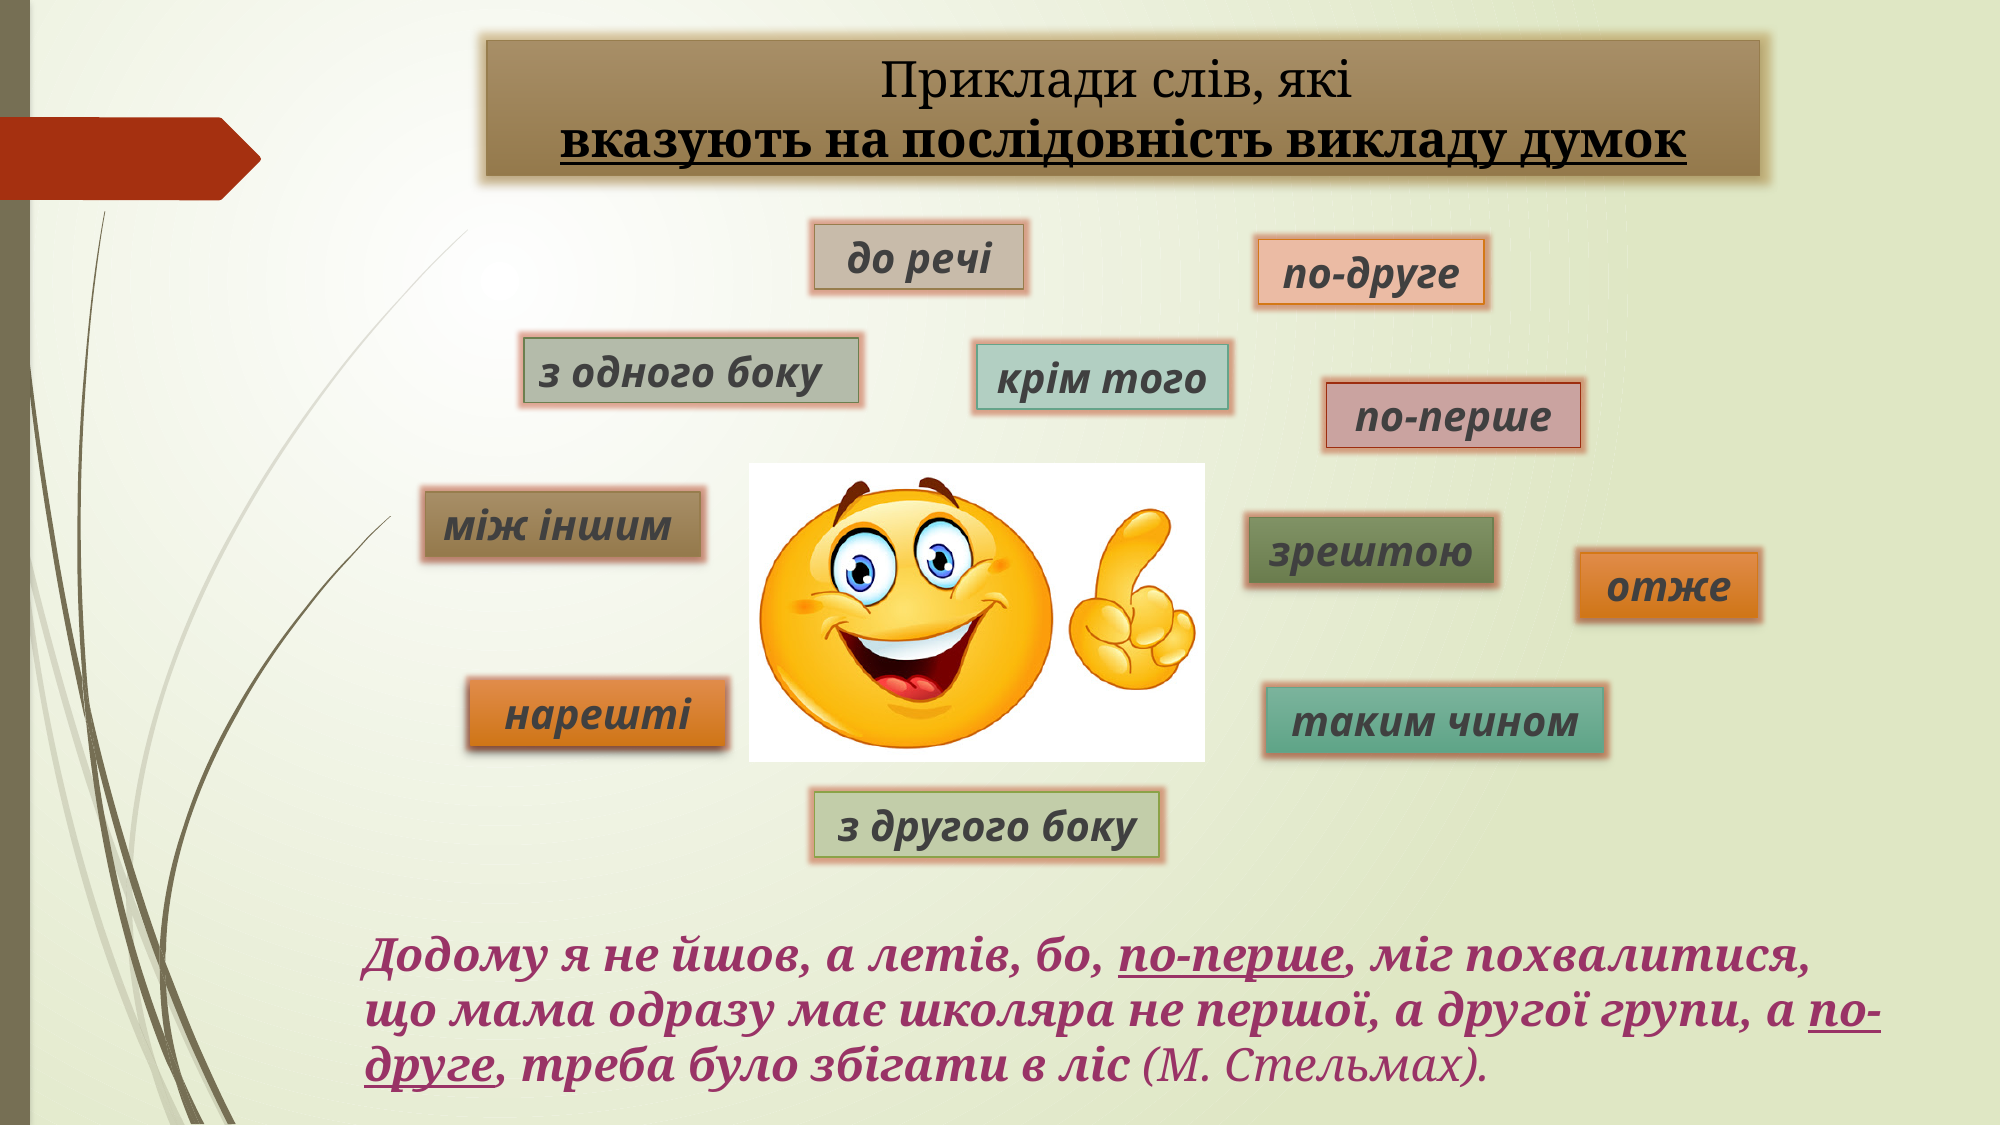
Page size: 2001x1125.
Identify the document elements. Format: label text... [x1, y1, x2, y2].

text_box з одного боку [523, 337, 859, 403]
text_box таким чином [1266, 687, 1604, 753]
text_box по-перше [1326, 382, 1581, 448]
text_box крім того [976, 344, 1229, 410]
text_box по-друге [1258, 239, 1485, 305]
text_box до речі [814, 224, 1024, 290]
text_box Приклади слів, які вказують на послідовність викладу думок [486, 40, 1760, 176]
text_box зрештою [1249, 517, 1494, 583]
text_box Додому я не йшов, а летів, бо, по-перше, міг похвали­тися, що мама одразу має школяра не першої, а дру­гої групи, а по-друге, тре­ба було збігати в ліс (М. Стельмах). [348, 918, 1899, 1098]
text_box нарешті [470, 680, 725, 746]
text_box між іншим [425, 491, 701, 557]
picture [748, 463, 1205, 763]
text_box отже [1580, 552, 1758, 618]
text_box з другого боку [814, 791, 1160, 858]
